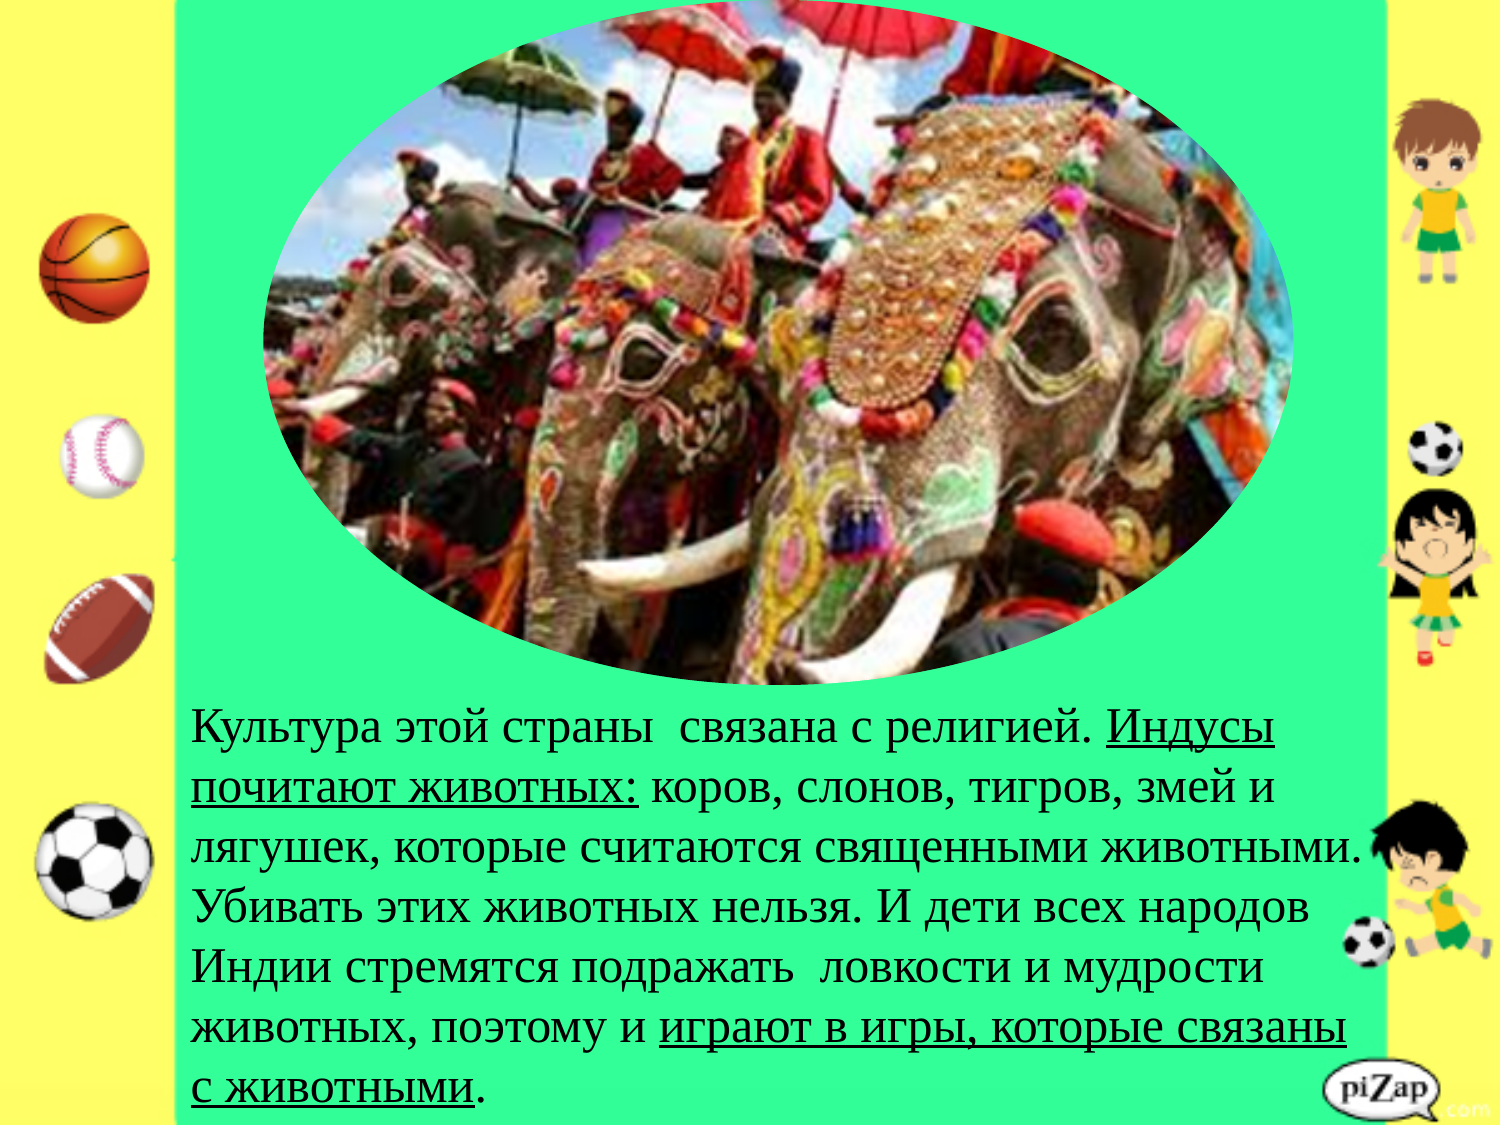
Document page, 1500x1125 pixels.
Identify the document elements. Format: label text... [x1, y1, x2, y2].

text_box Культура этой страны связана с религией. Индусы почитают животных: коров, слонов, тигров, змей и лягушек, которые считаются священными животными. Убивать этих животных нельзя. И дети всех народов Индии стремятся подражать ловкости и мудрости животных, поэтому и играют в игры, которые связаны с животными. [175, 684, 1381, 1120]
picture [0, 0, 1500, 1125]
